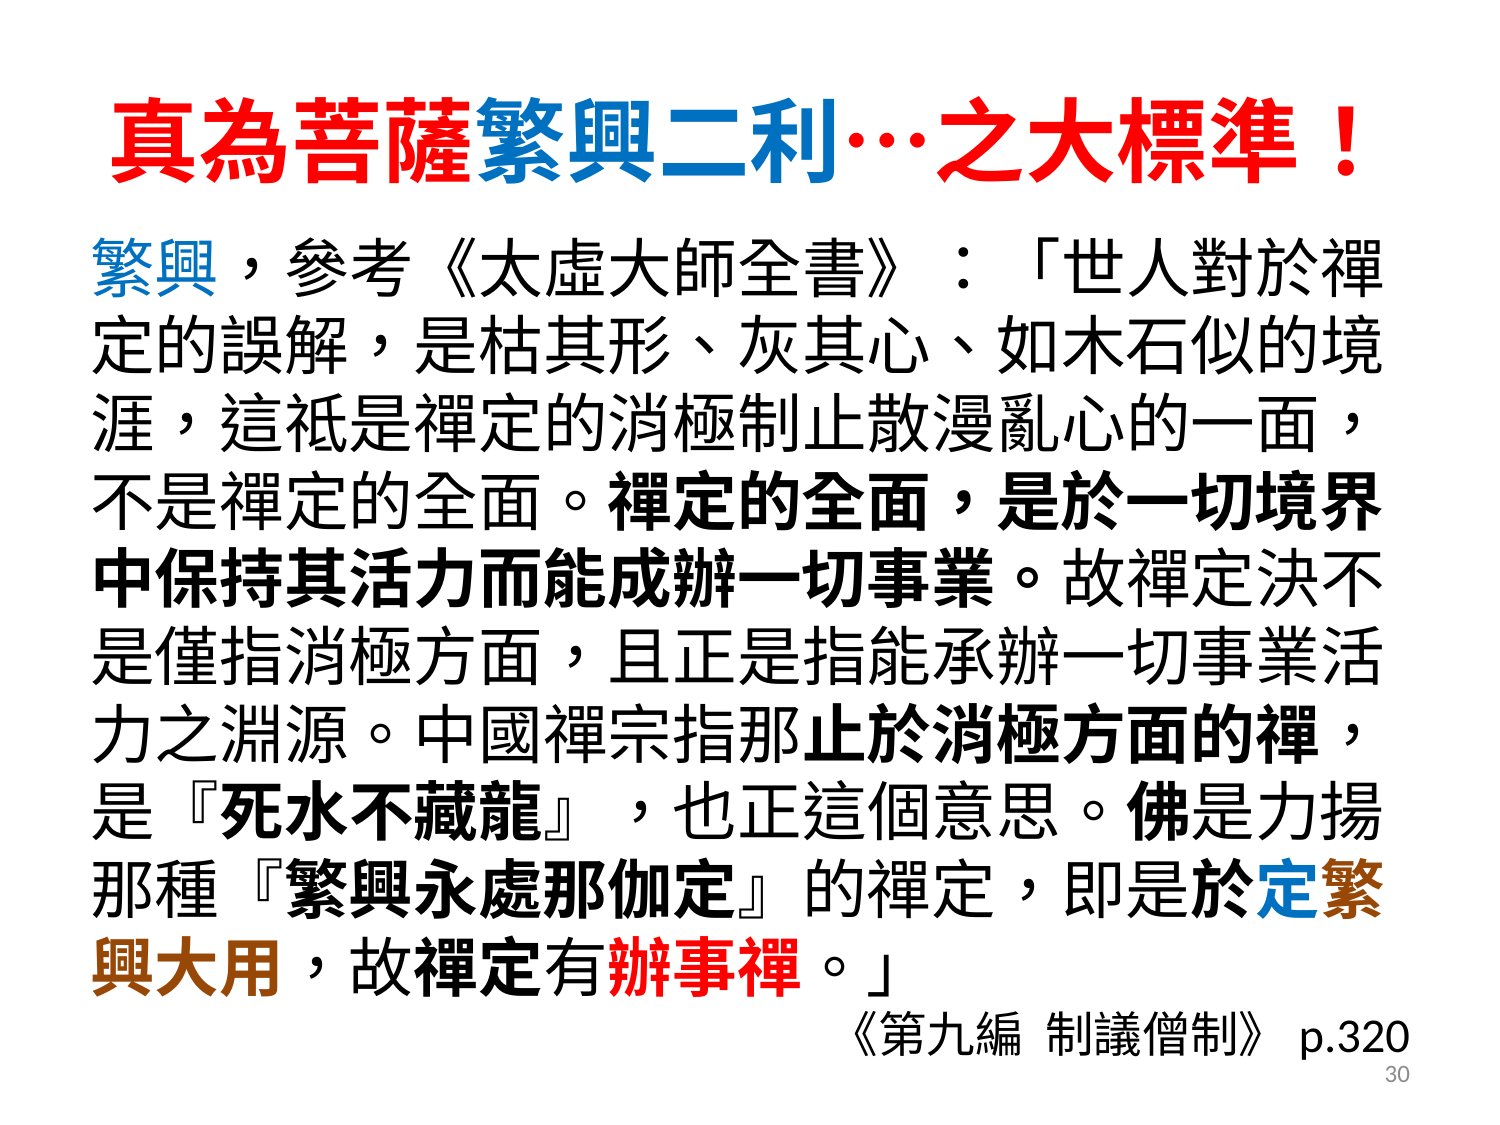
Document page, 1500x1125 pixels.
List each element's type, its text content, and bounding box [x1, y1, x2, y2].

slide_number 30 [1074, 1042, 1425, 1103]
list 繁興，參考《太虛大師全書》：「世人對於禪定的誤解，是枯其形、灰其心、如木石似的境涯，這祗是禪定的消極制止散漫亂心的一面，不是禪定的全面。禪定的全面，是於一切境界中保持其活力而能成辦一切事業。故禪定決不是僅指消極方面，且正是指能承辦一切事業活力之淵源。中國禪宗指那止於消極方面的禪，是『死水不藏龍』，也正這個意思。佛是力揚那種『繁興永處那伽定』的禪定，即是於定繁興大用，故禪定有辦事禪。」 《第九編 制議僧制》p.320 [75, 219, 1425, 1083]
title 真為菩薩繁興二利…之大標準！ [75, 45, 1425, 219]
